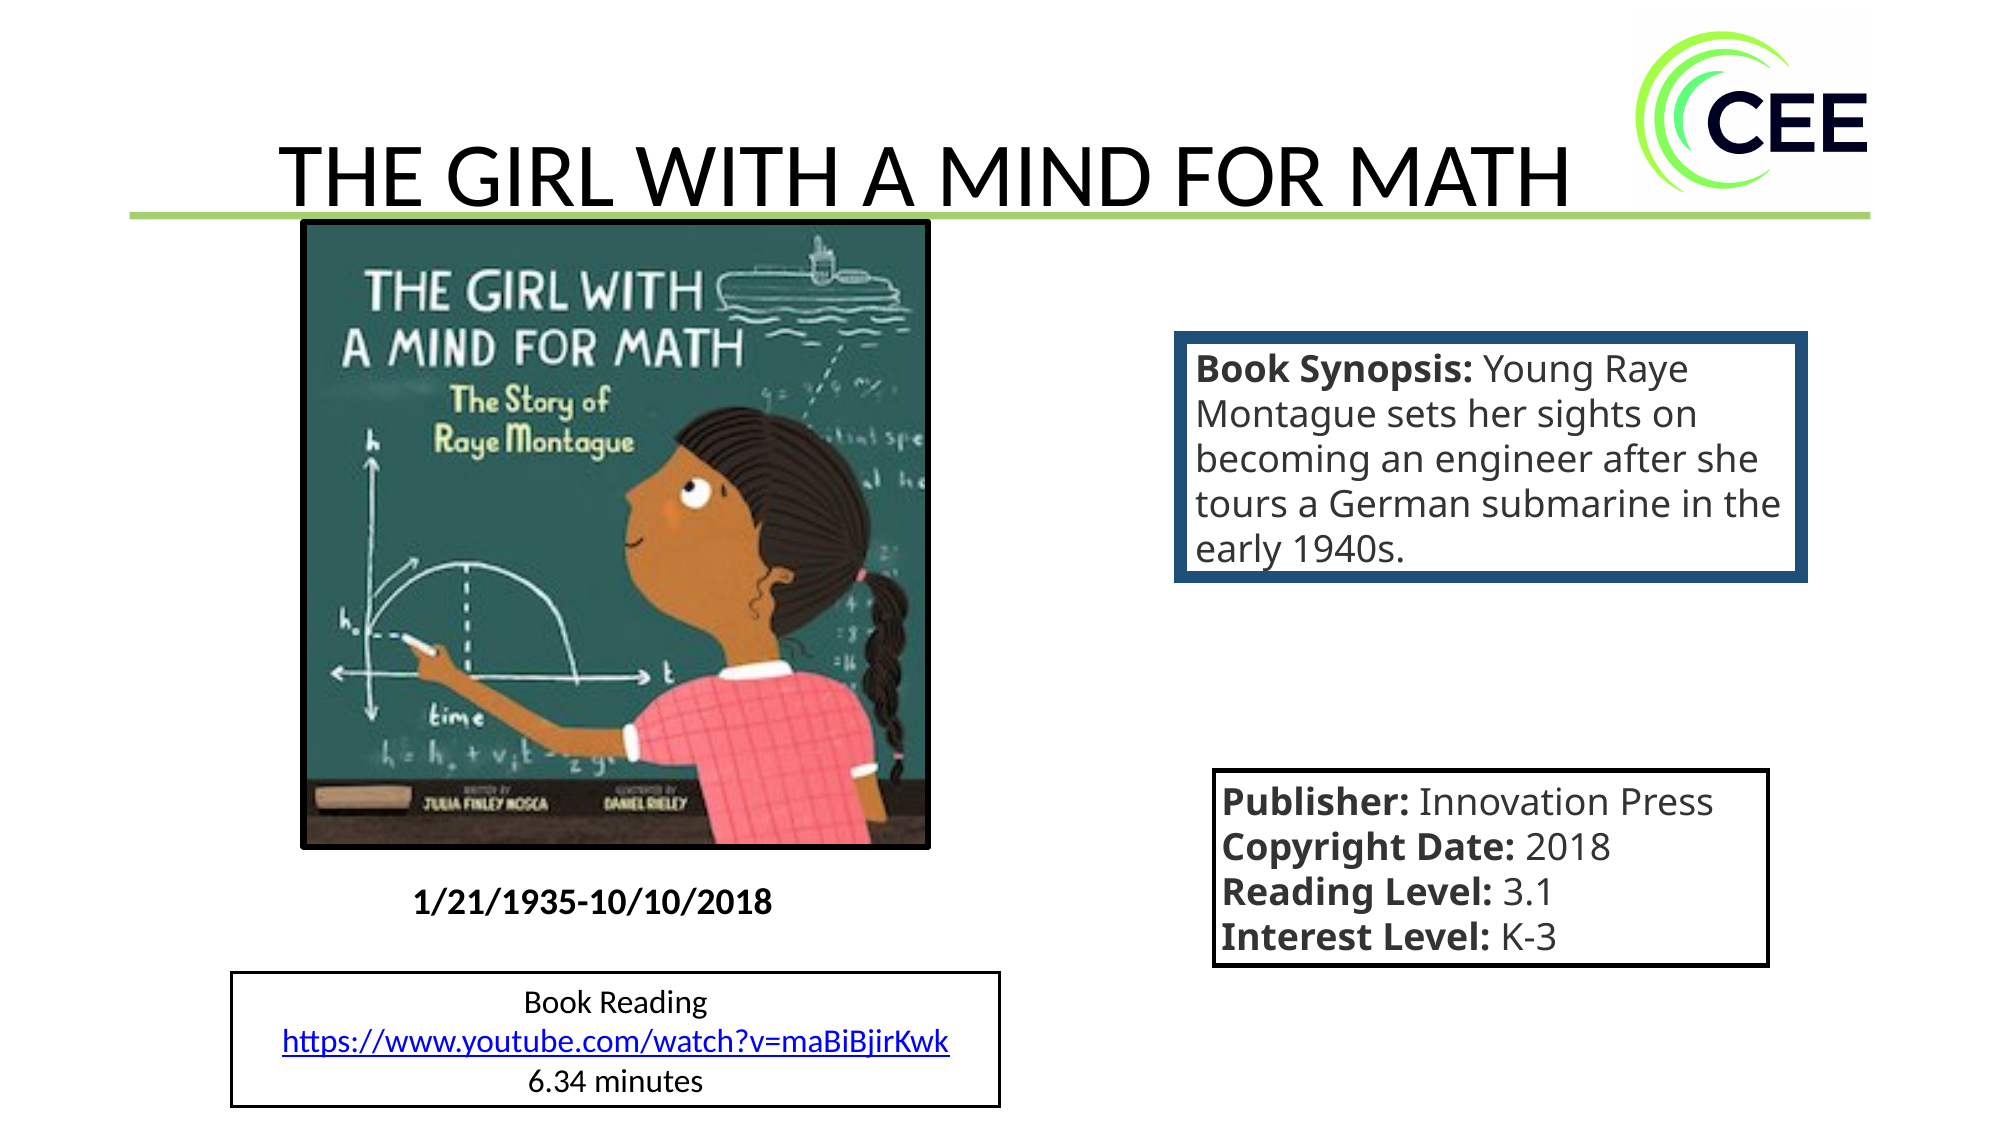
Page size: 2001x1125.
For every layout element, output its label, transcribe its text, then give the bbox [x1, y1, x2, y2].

picture [1630, 11, 1872, 212]
picture [306, 224, 926, 844]
text_box 1/21/1935-10/10/2018 [398, 869, 787, 930]
text_box Book Reading https://www.youtube.com/watch?v=maBiBjirKwk 6.34 minutes [231, 972, 1000, 1107]
text_box THE GIRL WITH A MIND FOR MATH [264, 106, 1609, 232]
text_box Book Synopsis: Young Raye Montague sets her sights on becoming an engineer after she tours a German submarine in the early 1940s. [1180, 337, 1802, 578]
text_box Publisher: Innovation Press Copyright Date: 2018 Reading Level: 3.1 Interest Level: K-3 [1213, 770, 1768, 966]
